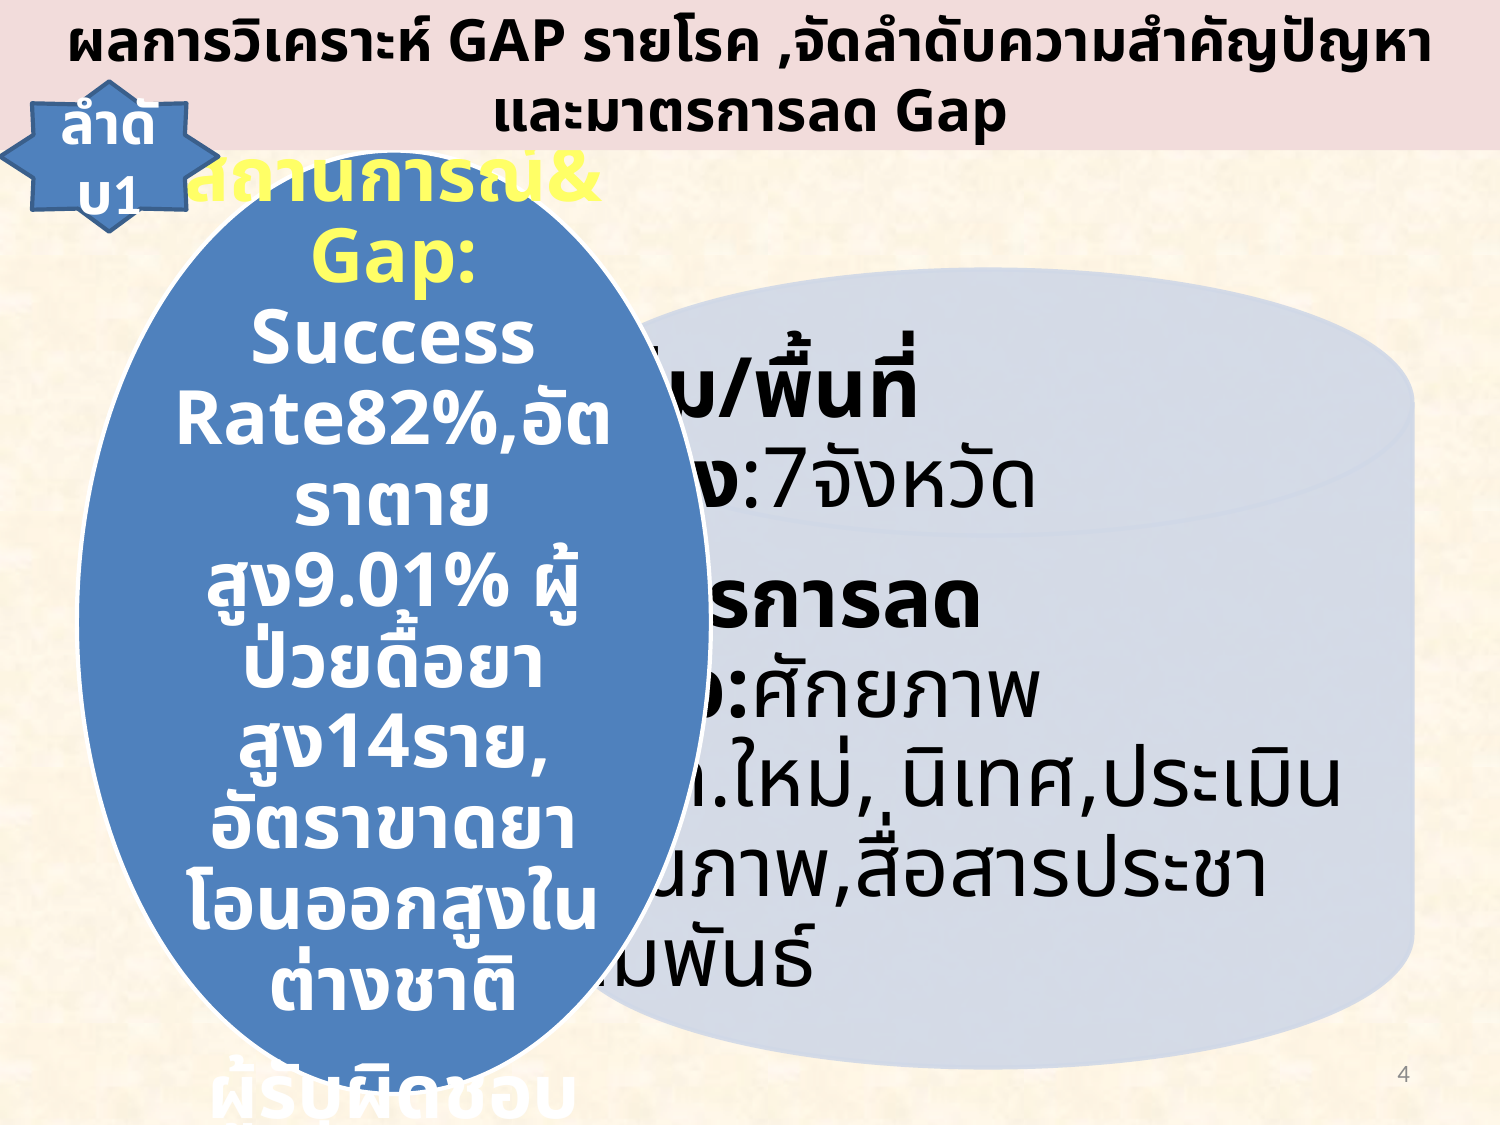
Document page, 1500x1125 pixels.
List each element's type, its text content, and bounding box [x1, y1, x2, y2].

text_box ลำดับ1 [0, 79, 208, 167]
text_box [17, 148, 1471, 1095]
text_box ผลการวิเคราะห์ GAP รายโรค ,จัดลำดับความสำคัญปัญหา และมาตรการลด Gap [0, 0, 1500, 151]
table_cell วิธีการจัดเก็บข้อมูล ข้อมูลการตายจากอุบัติเหตุทางถนนแยกเป็นรายจังหวัด จากสำนักนโยบายและยุทธศาสตร์ สำนักงานปลัดกระทรวงสาธารณสุข ทุกไตรมาส [0, 151, 1500, 1125]
